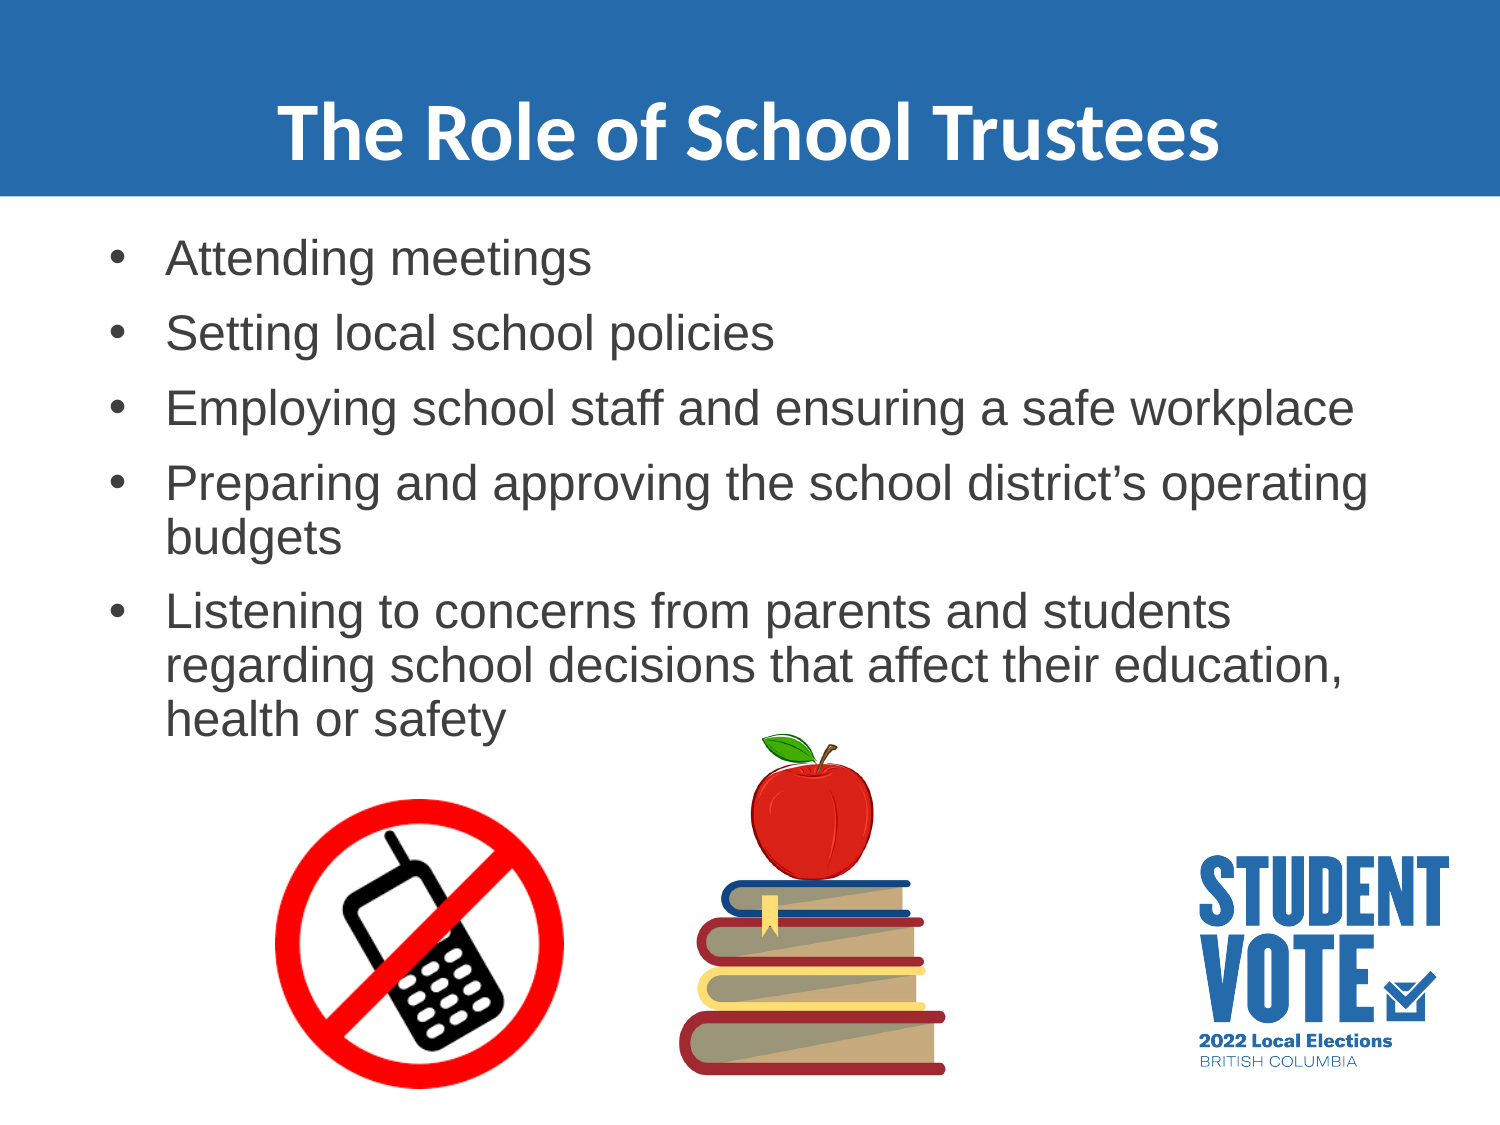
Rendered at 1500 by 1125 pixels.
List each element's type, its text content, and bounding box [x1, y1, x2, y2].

text_box Attending meetings Setting local school policies Employing school staff and ensuring a safe workplace Preparing and approving the school district’s operating budgets Listening to concerns from parents and students regarding school decisions that affect their education, health or safety [75, 224, 1400, 968]
picture [1199, 855, 1449, 1067]
picture [649, 717, 976, 1097]
picture [274, 799, 564, 1089]
title The Role of School Trustees [103, 61, 1397, 194]
